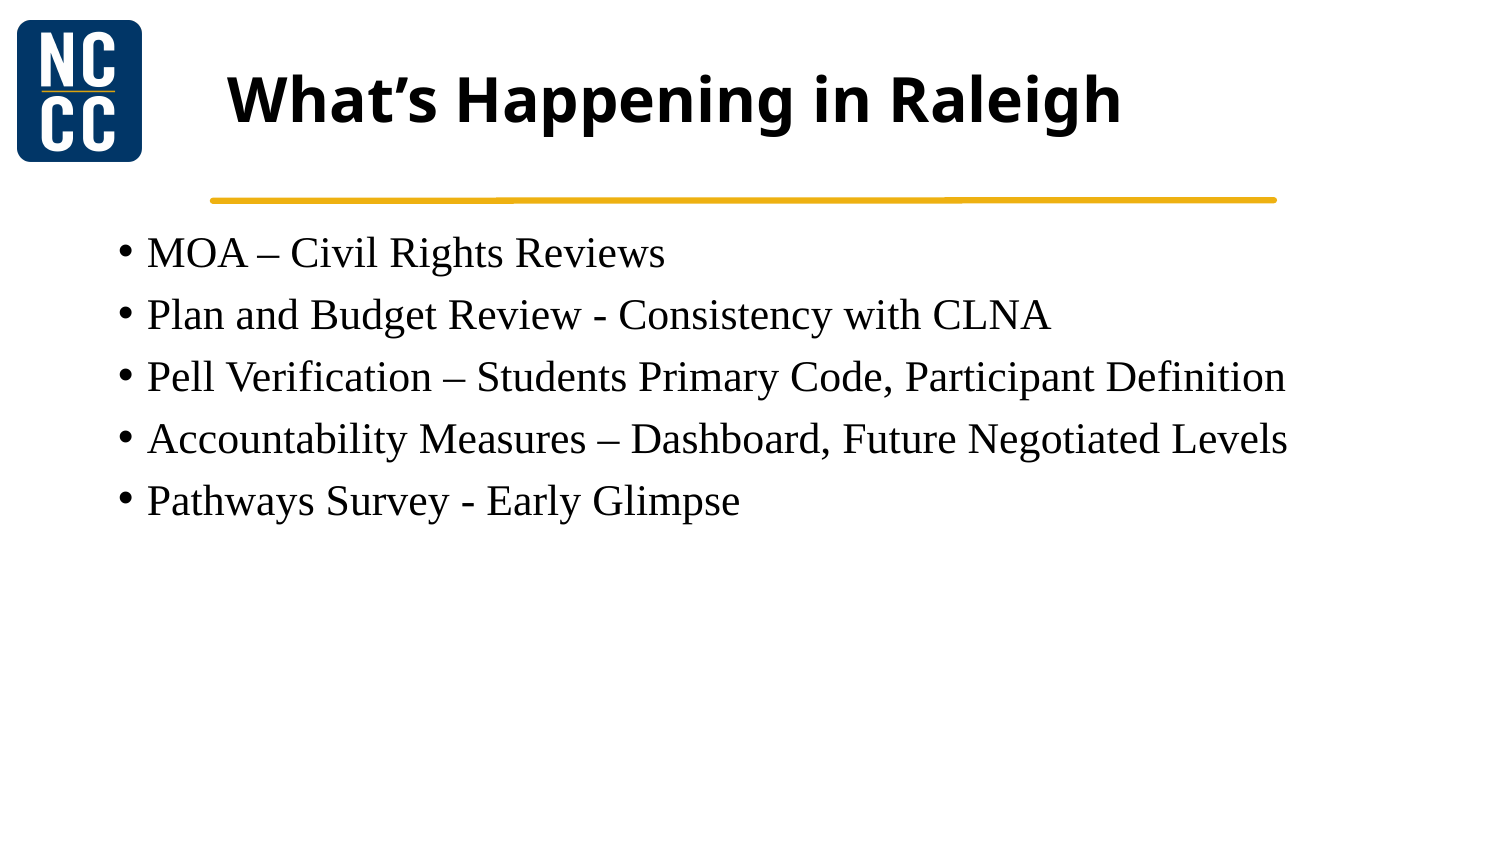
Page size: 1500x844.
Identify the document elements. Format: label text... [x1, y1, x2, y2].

picture [17, 20, 142, 162]
title What’s Happening in Raleigh [212, 20, 1421, 184]
list MOA – Civil Rights Reviews Plan and Budget Review - Consistency with CLNA Pell Verification – Students Primary Code, Participant Definition Accountability Measures – Dashboard, Future Negotiated Levels Pathways Survey - Early Glimpse [103, 216, 1397, 799]
